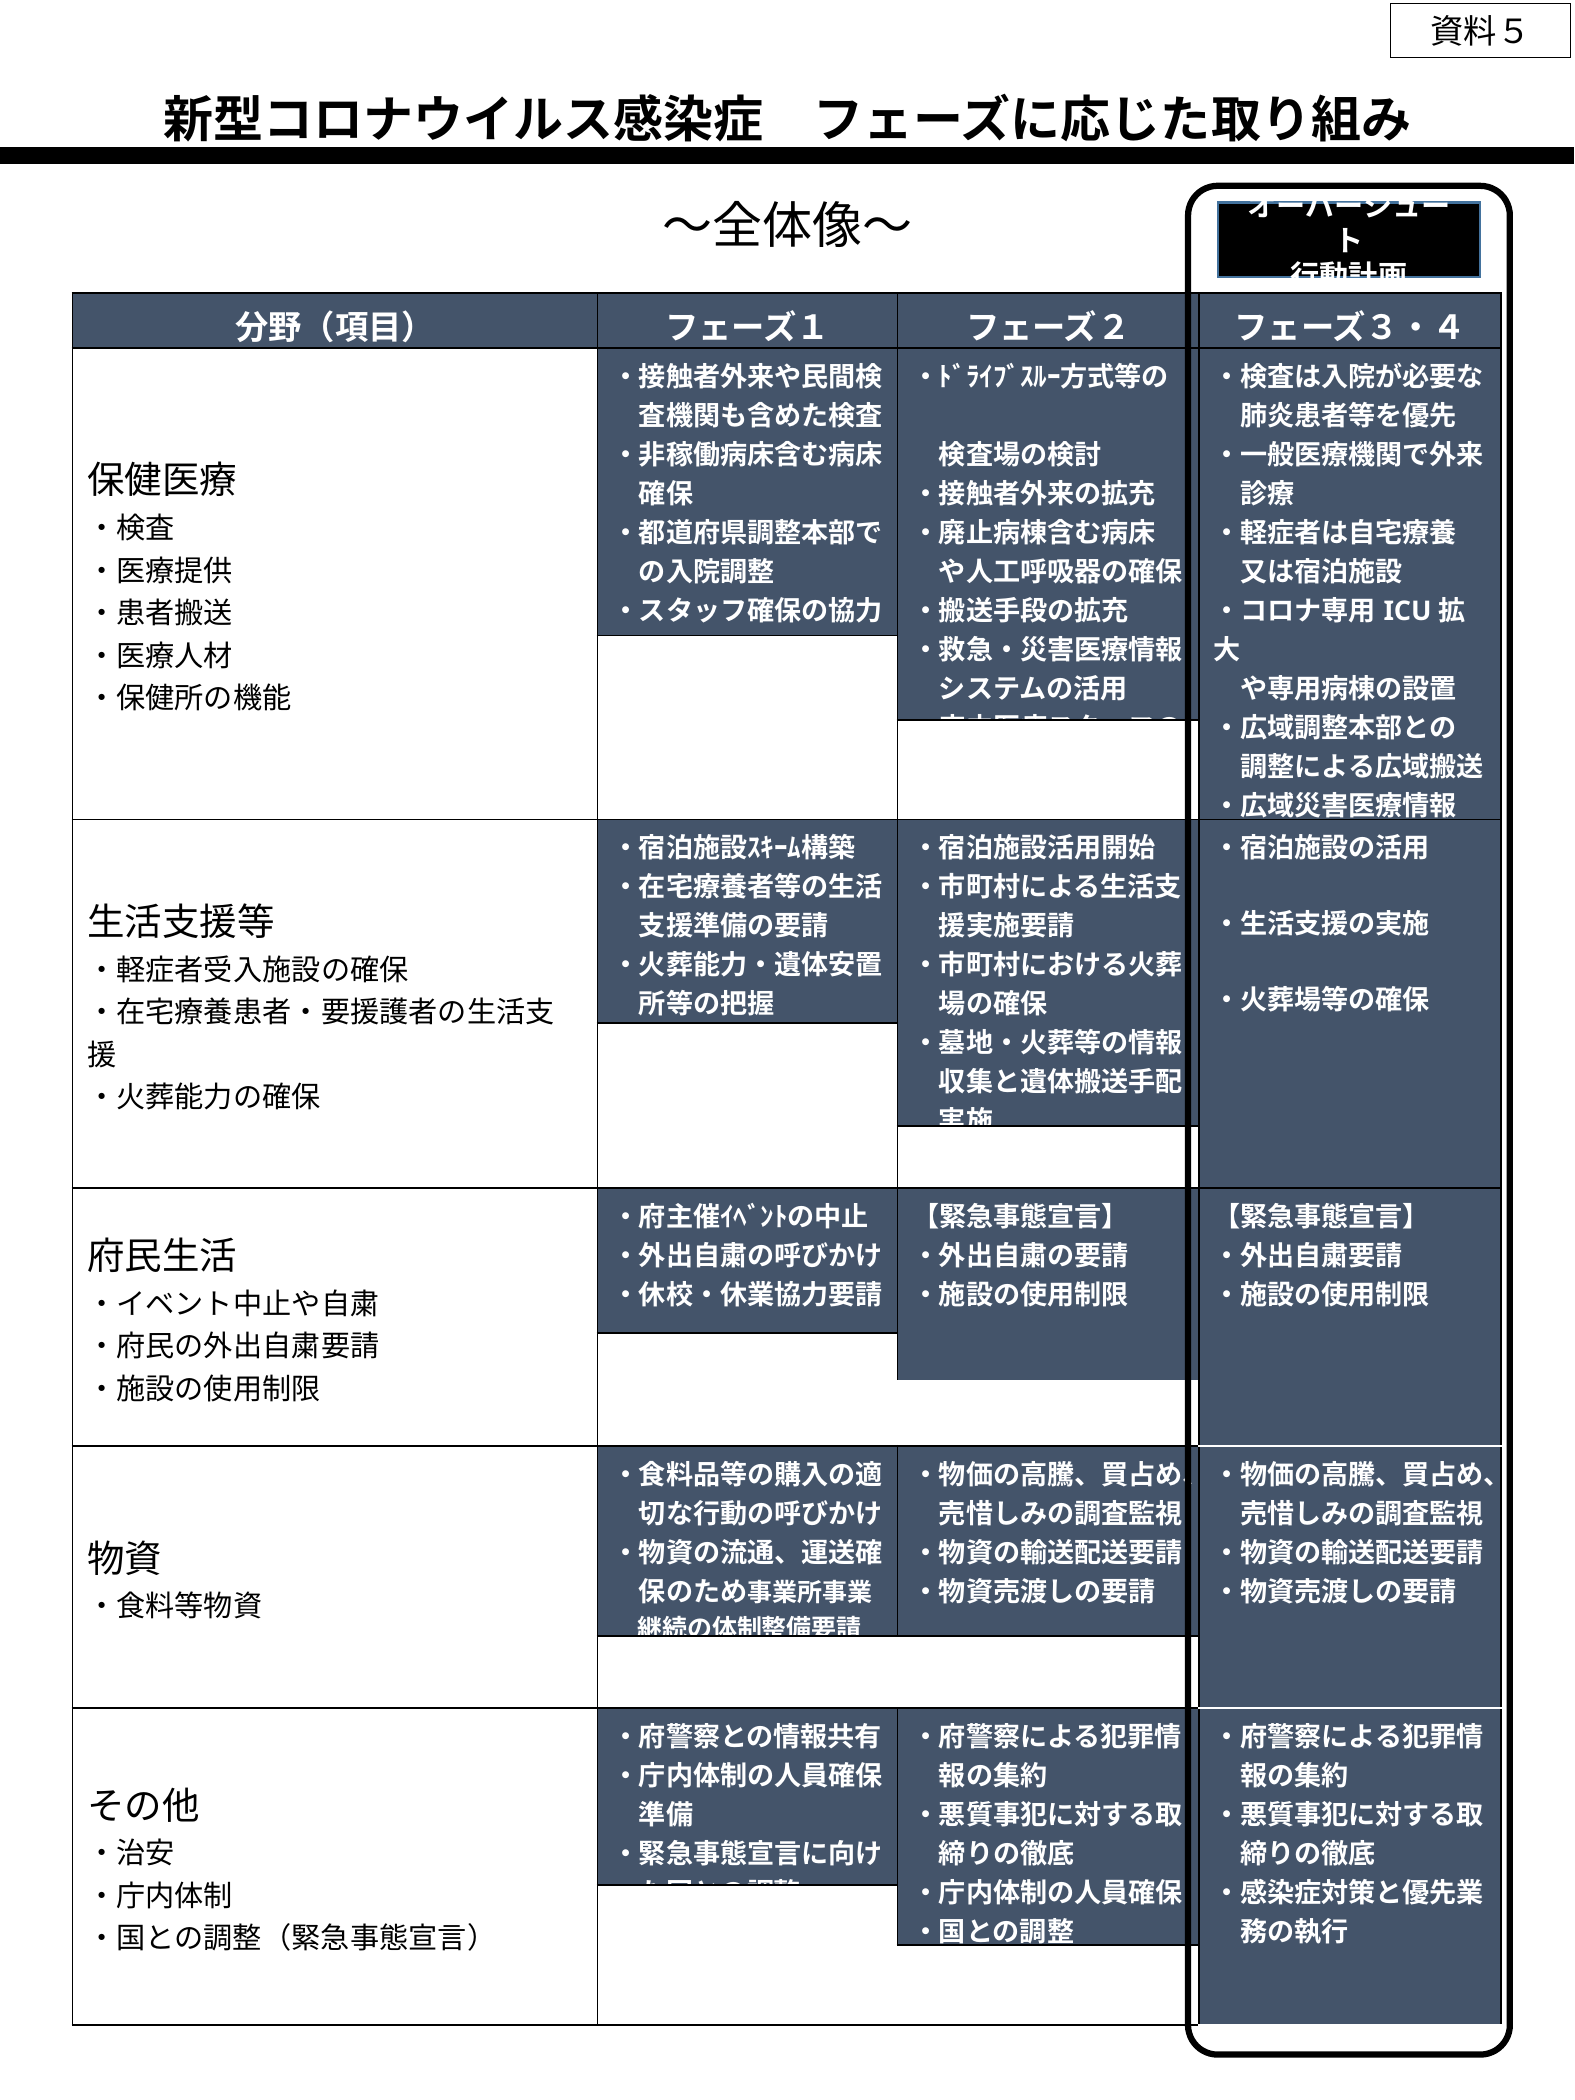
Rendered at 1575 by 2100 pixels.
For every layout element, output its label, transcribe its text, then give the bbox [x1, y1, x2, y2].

table_cell [598, 1637, 898, 1707]
table_cell 【緊急事態宣言】 ・外出自粛の要請 ・施設の使用制限 [898, 1189, 1187, 1380]
text_box 資料５ [1390, 3, 1571, 58]
table_cell [898, 1946, 1186, 2024]
table_cell ・接触者外来や民間検 査機関も含めた検査 ・非稼働病床含む病床 確保 ・都道府県調整本部で の入院調整 ・スタッフ確保の協力 依頼 [598, 349, 897, 635]
table_cell [598, 1886, 898, 2024]
table_header フェーズ２ [898, 294, 1187, 347]
table_cell 府民生活 ・イベント中止や自粛 ・府民の外出自粛要請 ・施設の使用制限 [73, 1189, 597, 1445]
table_cell ・府警察との情報共有 ・庁内体制の人員確保 準備 ・緊急事態宣言に向け た国との調整 [598, 1709, 897, 1884]
table_cell [598, 1380, 1186, 1445]
table_cell 物資 ・食料等物資 [73, 1447, 597, 1707]
table_cell ・宿泊施設ｽｷｰﾑ構築 ・在宅療養者等の生活 支援準備の要請 ・火葬能力・遺体安置 所等の把握 [598, 820, 897, 1022]
table_cell [598, 1334, 897, 1380]
text_box [1186, 184, 1511, 2056]
table_cell 保健医療 ・検査 ・医療提供 ・患者搬送 ・医療人材 ・保健所の機能 [73, 349, 597, 819]
table_cell [898, 1637, 1186, 1707]
table_cell ・物価の高騰、買占め、 売惜しみの調査監視 ・物資の輸送配送要請 ・物資売渡しの要請 [898, 1447, 1186, 1635]
table_cell [598, 1024, 897, 1187]
table_header 分野（項目） [73, 294, 597, 347]
table_cell ・府警察による犯罪情 報の集約 ・悪質事犯に対する取 締りの徹底 ・庁内体制の人員確保 ・国との調整 [898, 1709, 1186, 1944]
table_cell 生活支援等 ・軽症者受入施設の確保 ・在宅療養患者・要援護者の生活支援 ・火葬能力の確保 [73, 820, 597, 1187]
table_cell [898, 721, 1187, 819]
table_cell ・府主催ｲﾍﾞﾝﾄの中止 ・外出自粛の呼びかけ ・休校・休業協力要請 [598, 1189, 897, 1332]
table_header フェーズ１ [598, 294, 897, 347]
table_cell ・宿泊施設活用開始 ・市町村による生活支 援実施要請 ・市町村における火葬 場の確保 ・墓地・火葬等の情報 収集と遺体搬送手配 実施 [898, 820, 1187, 1125]
table_cell [598, 636, 897, 819]
table_cell その他 ・治安 ・庁内体制 ・国との調整（緊急事態宣言） [73, 1709, 597, 2024]
text_box 新型コロナウイルス感染症 フェーズに応じた取り組み [0, 79, 1574, 155]
text_box ～全体像～ [629, 185, 945, 261]
text_box オーバーシュート 行動計画 [1217, 201, 1481, 278]
table_cell ・ﾄﾞﾗｲﾌﾞｽﾙｰ方式等の 検査場の検討 ・接触者外来の拡充 ・廃止病棟含む病床 や人工呼吸器の確保 ・搬送手段の拡充 ・救急・災害医療情報 システムの活用 ・府内医療スタッフの 配置調整 [898, 349, 1187, 719]
table_cell ・食料品等の購入の適 切な行動の呼びかけ ・物資の流通、運送確 保のため事業所事業 継続の体制整備要請 [598, 1447, 897, 1635]
table_cell [898, 1127, 1187, 1187]
